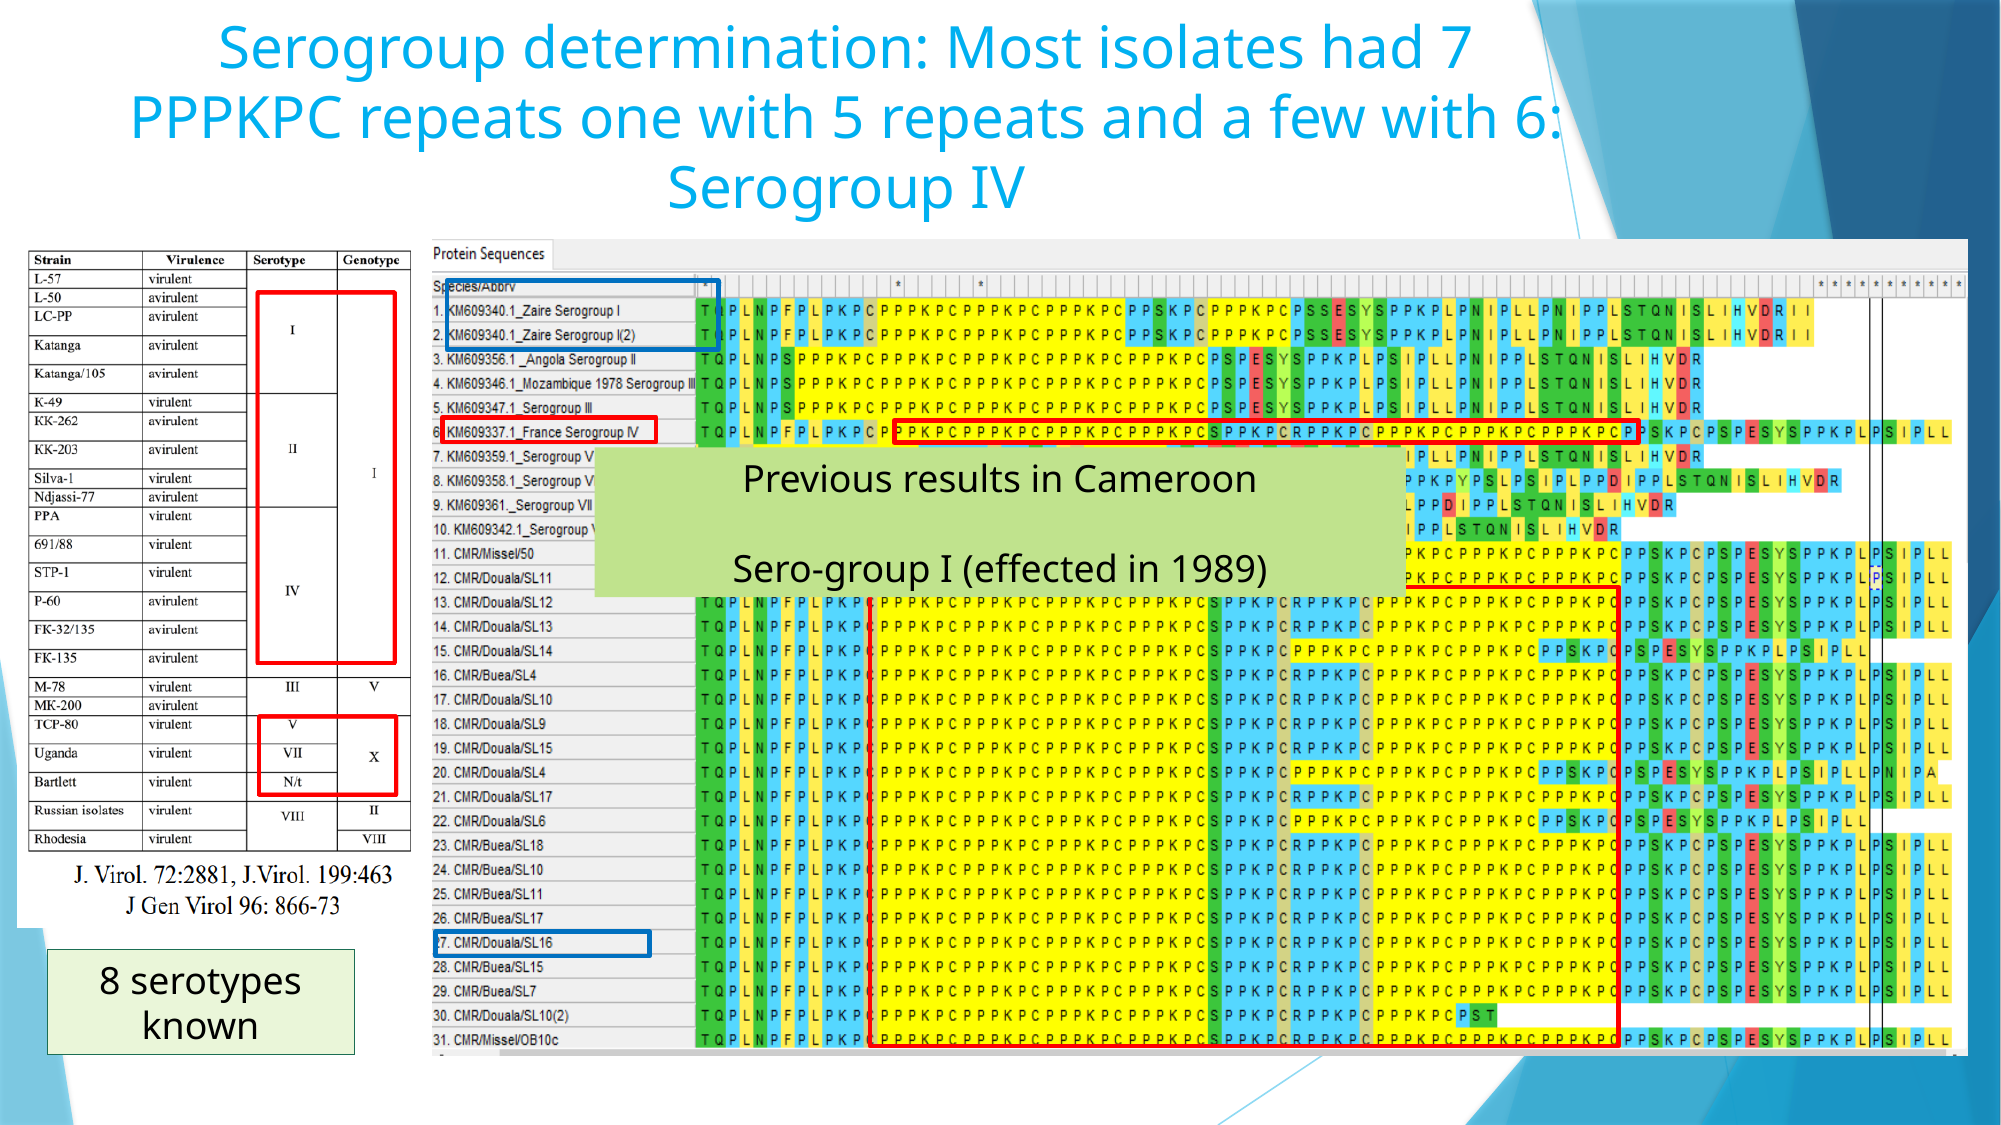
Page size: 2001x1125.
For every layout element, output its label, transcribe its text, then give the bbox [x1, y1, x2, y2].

picture [17, 237, 417, 929]
title Serogroup determination: Most isolates had 7 PPPKPC repeats one with 5 repeats and a few with 6: Serogroup IV [111, 2, 1582, 220]
text_box 8 serotypes known [47, 949, 355, 1055]
picture [431, 238, 1969, 1057]
